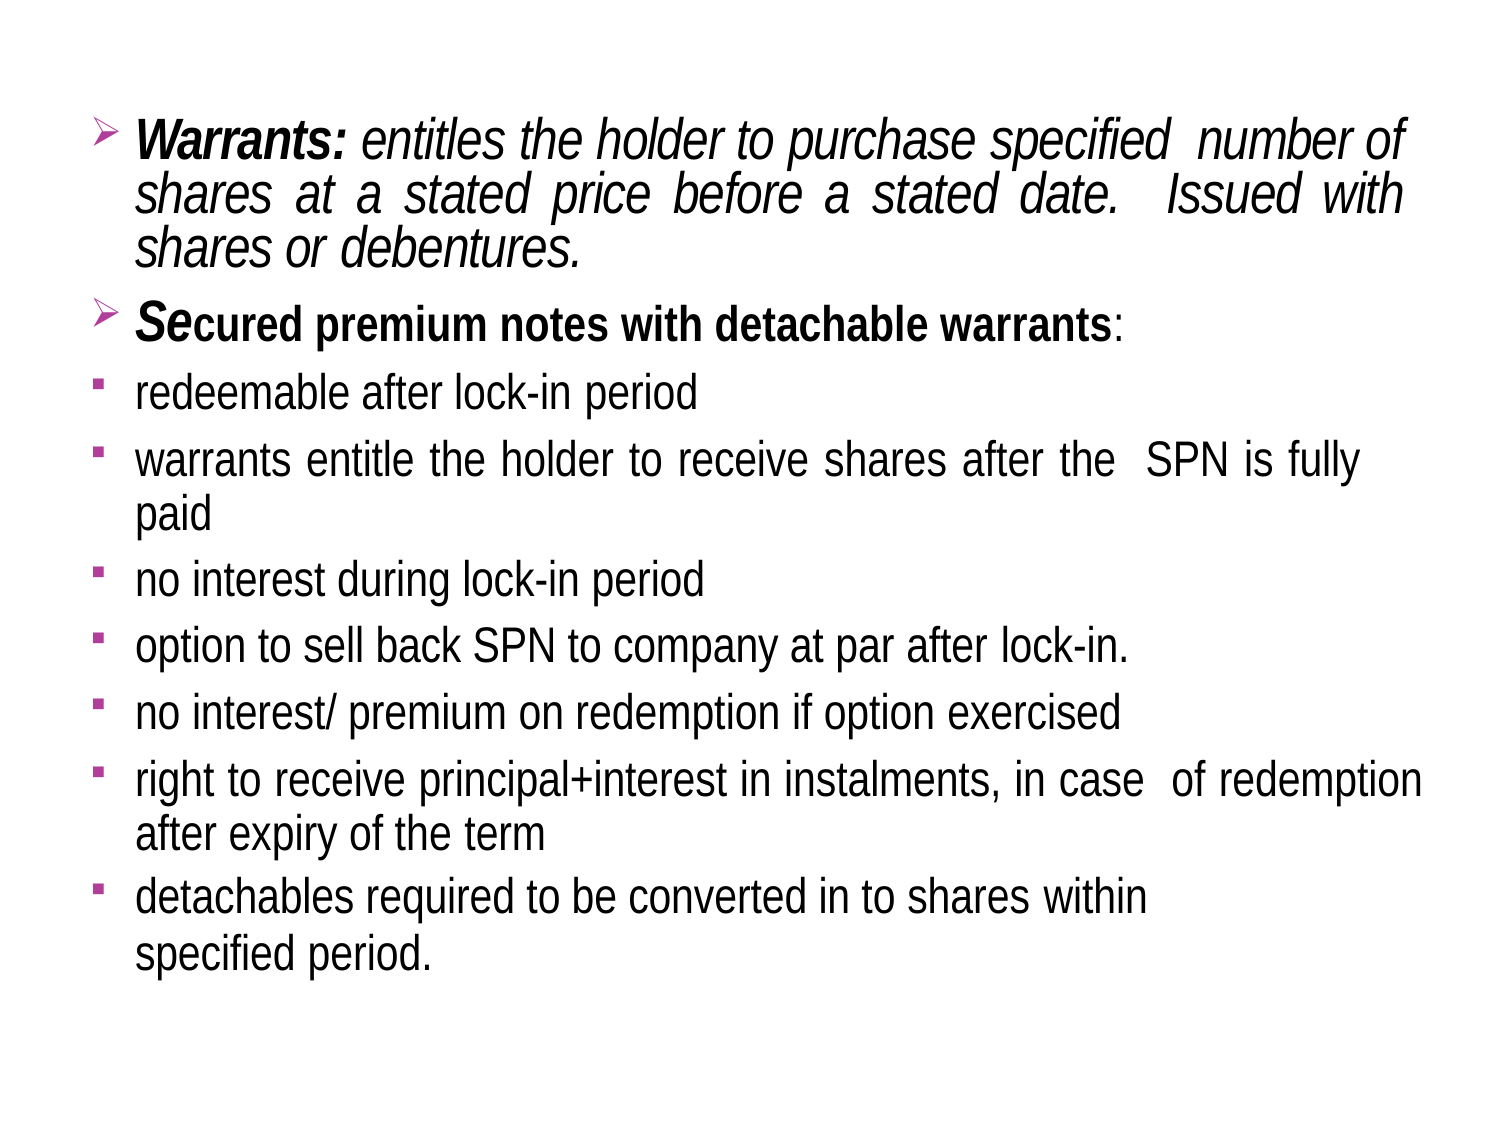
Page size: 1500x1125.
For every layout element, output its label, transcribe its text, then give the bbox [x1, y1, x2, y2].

text_box Warrants: entitles the holder to purchase specified number of shares at a stated price before a stated date. Issued with shares or debentures. Secured premium notes with detachable warrants: redeemable after lock-in period warrants entitle the holder to receive shares after the SPN is fully paid no interest during lock-in period option to sell back SPN to company at par after lock-in. no interest/ premium on redemption if option exercised right to receive principal+interest in instalments, in case of redemption after expiry of the term detachables required to be converted in to shares within specified period. [87, 105, 1438, 981]
